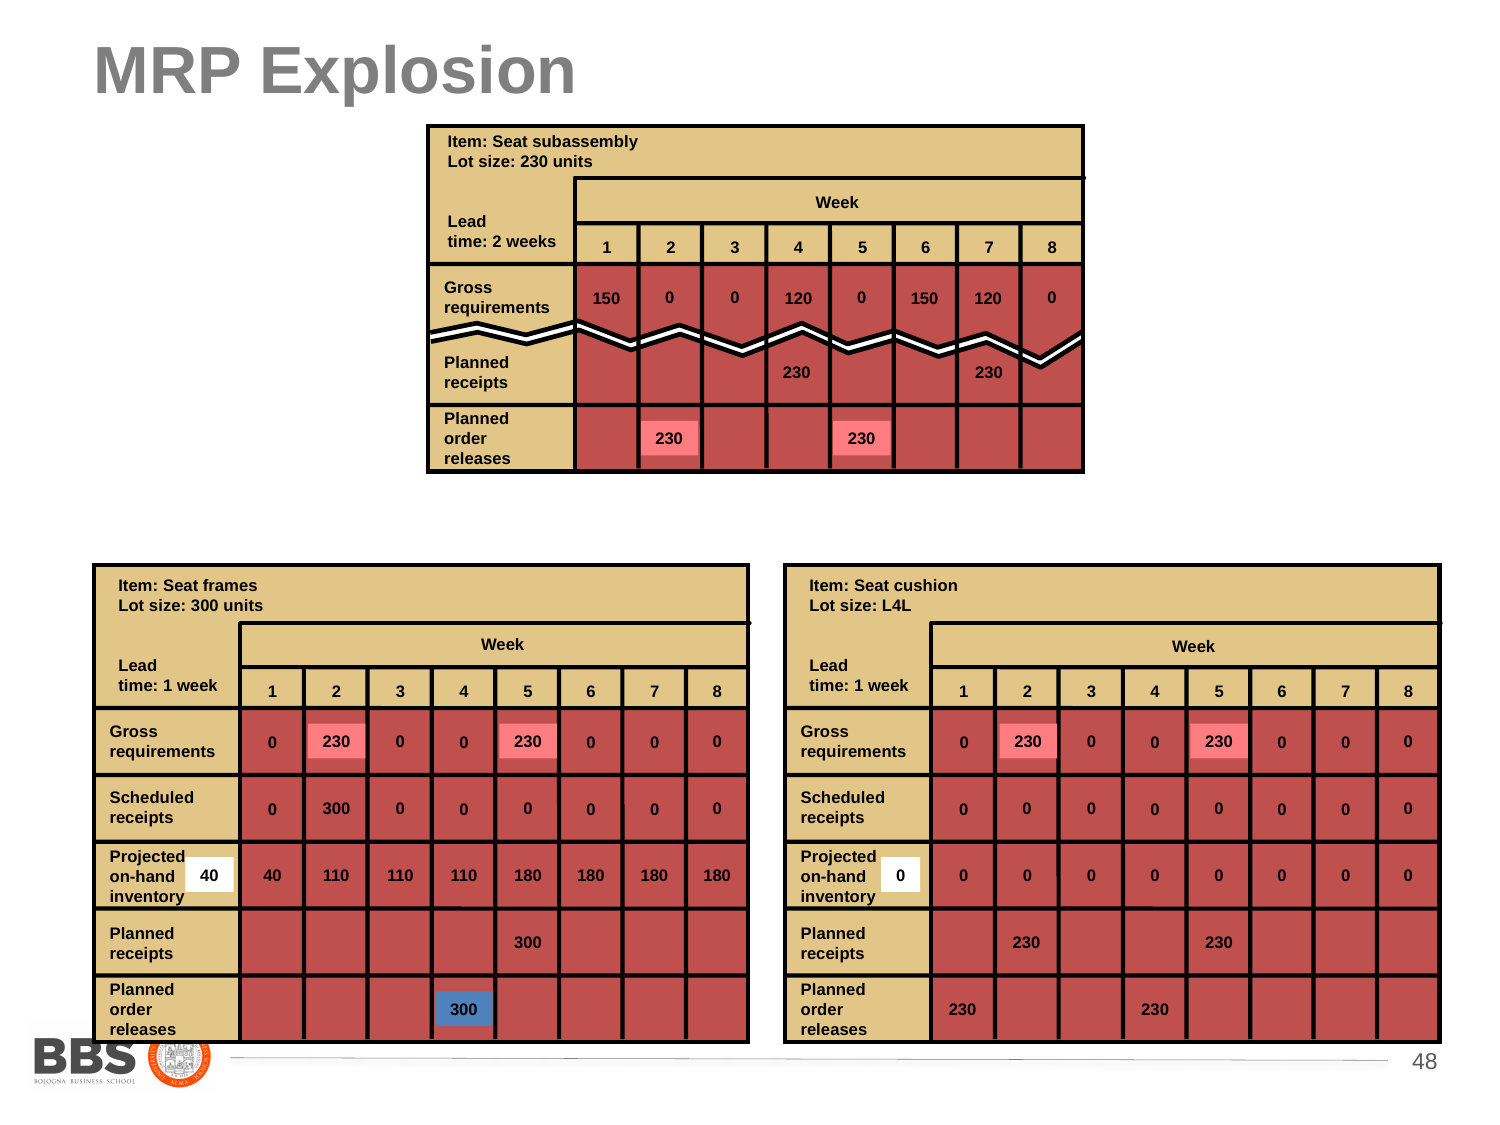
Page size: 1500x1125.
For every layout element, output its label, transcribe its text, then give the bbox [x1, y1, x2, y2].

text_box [92, 564, 1442, 1047]
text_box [427, 123, 1085, 477]
picture [28, 1019, 217, 1092]
title MRP Explosion [79, 19, 1421, 171]
